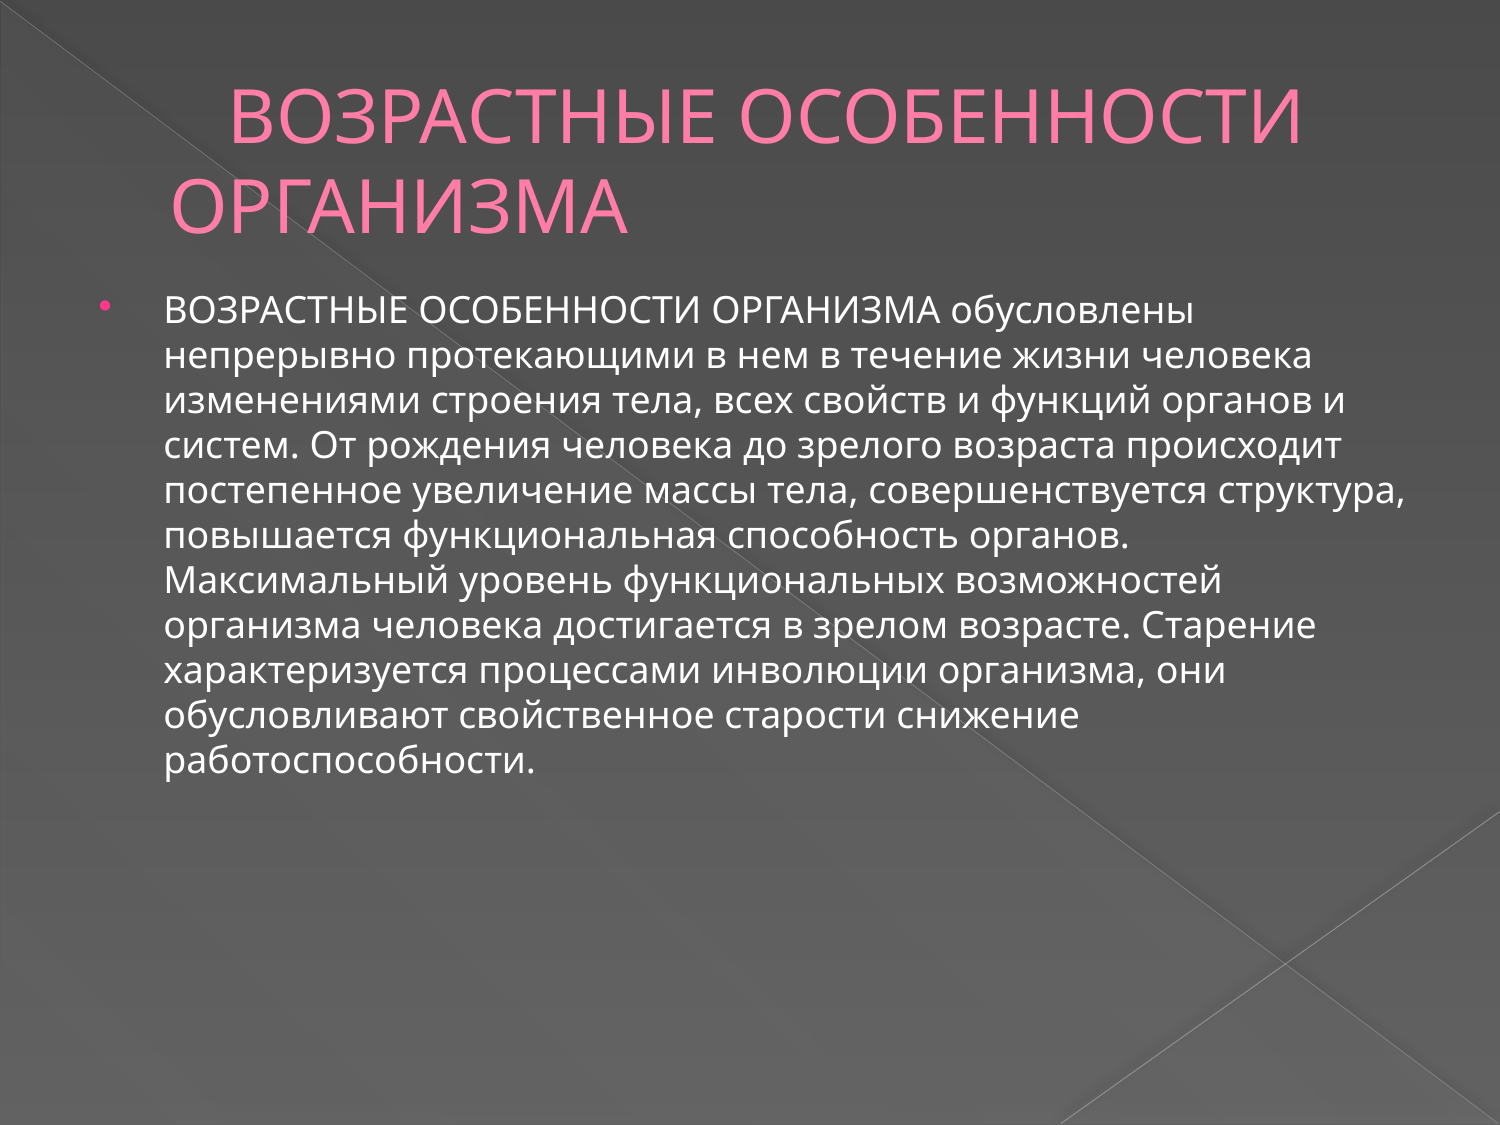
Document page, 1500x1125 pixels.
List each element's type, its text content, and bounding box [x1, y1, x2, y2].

title ВОЗРАСТНЫЕ ОСОБЕННОСТИ ОРГАНИЗМА [75, 43, 1425, 274]
list ВОЗРАСТНЫЕ ОСОБЕННОСТИ ОРГАНИЗМА обусловлены непрерывно протекающими в нем в течение жизни человека изменениями строения тела, всех свойств и функций органов и систем. От рождения человека до зрелого возраста происходит постепенное увеличение массы тела, совершенствуется структура, повышается функциональная способность органов. Максимальный уровень функциональных возможностей организма человека достигается в зрелом возрасте. Старение характеризуется процессами инволюции организма, они обусловливают свойственное старости снижение работоспособности. [75, 278, 1425, 1059]
